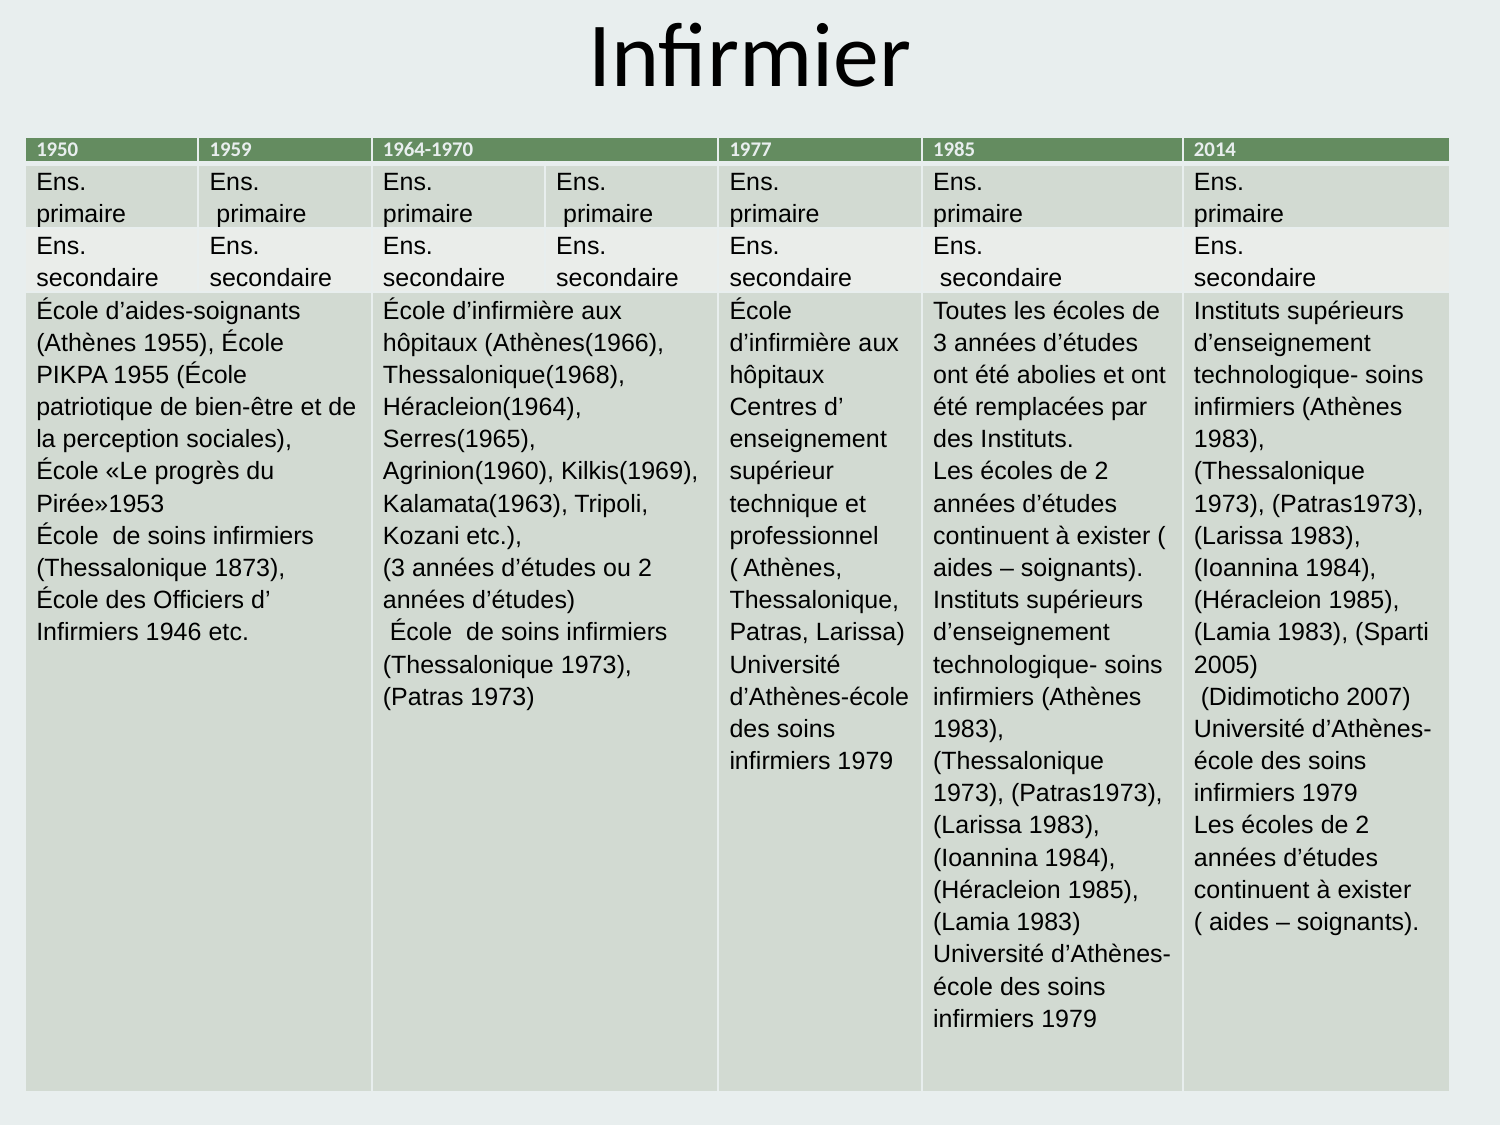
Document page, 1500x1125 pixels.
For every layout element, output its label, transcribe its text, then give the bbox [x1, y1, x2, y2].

table_cell Ens. primaire [26, 166, 197, 227]
table_cell Ens. primaire [546, 166, 717, 227]
table_cell Ens. secondaire [719, 229, 921, 291]
title Infirmier [75, 0, 1425, 137]
table_cell École d’aides-soignants (Athènes 1955), École PIKPA 1955 (École patriotique de bien-être et de la perception sociales), École «Le progrès du Pirée»1953 École de soins infirmiers (Thessalonique 1873), École des Officiers d’ Infirmiers 1946 etc. [26, 293, 371, 1091]
table_header 2014 [1184, 138, 1449, 161]
table_cell Ens. secondaire [199, 229, 371, 291]
table_cell Toutes les écoles de 3 années d’études ont été abolies et ont été remplacées par des Instituts. Les écoles de 2 années d’études continuent à exister ( aides – soignants). Instituts supérieurs d’enseignement technologique- soins infirmiers (Athènes 1983), (Thessalonique 1973), (Patras1973), (Larissa 1983), (Ioannina 1984), (Héracleion 1985), (Lamia 1983) Université d’Athènes-école des soins infirmiers 1979 [923, 293, 1182, 1091]
table_cell École d’infirmière aux hôpitaux Centres d’ enseignement supérieur technique et professionnel ( Athènes, Thessalonique, Patras, Larissa) Université d’Athènes-école des soins infirmiers 1979 [719, 293, 921, 1091]
table_header 1964-1970 [373, 138, 717, 161]
table_header 1950 [26, 138, 197, 161]
table_cell Ens. primaire [923, 166, 1182, 227]
table_cell Ens. primaire [719, 166, 921, 227]
table_cell Ens. secondaire [26, 229, 197, 291]
table_cell Ens. secondaire [923, 229, 1182, 291]
table_cell Instituts supérieurs d’enseignement technologique- soins infirmiers (Athènes 1983), (Thessalonique 1973), (Patras1973), (Larissa 1983), (Ioannina 1984), (Héracleion 1985), (Lamia 1983), (Sparti 2005) (Didimoticho 2007) Université d’Athènes-école des soins infirmiers 1979 Les écoles de 2 années d’études continuent à exister ( aides – soignants). [1184, 293, 1449, 1091]
table_cell Ens. primaire [199, 166, 371, 227]
table_header 1959 [199, 138, 371, 161]
table_cell Ens. secondaire [373, 229, 544, 291]
table_header 1977 [719, 138, 921, 161]
table_cell Ens. secondaire [546, 229, 717, 291]
table_cell Ens. primaire [1184, 166, 1449, 227]
table_header 1985 [923, 138, 1182, 161]
table_cell Ens. secondaire [1184, 229, 1449, 291]
table_cell École d’infirmière aux hôpitaux (Athènes(1966), Thessalonique(1968), Héracleion(1964), Serres(1965), Agrinion(1960), Kilkis(1969), Kalamata(1963), Tripoli, Kozani etc.), (3 années d’études ou 2 années d’études) École de soins infirmiers (Thessalonique 1973), (Patras 1973) [373, 293, 717, 1091]
table_cell Ens. primaire [373, 166, 544, 227]
